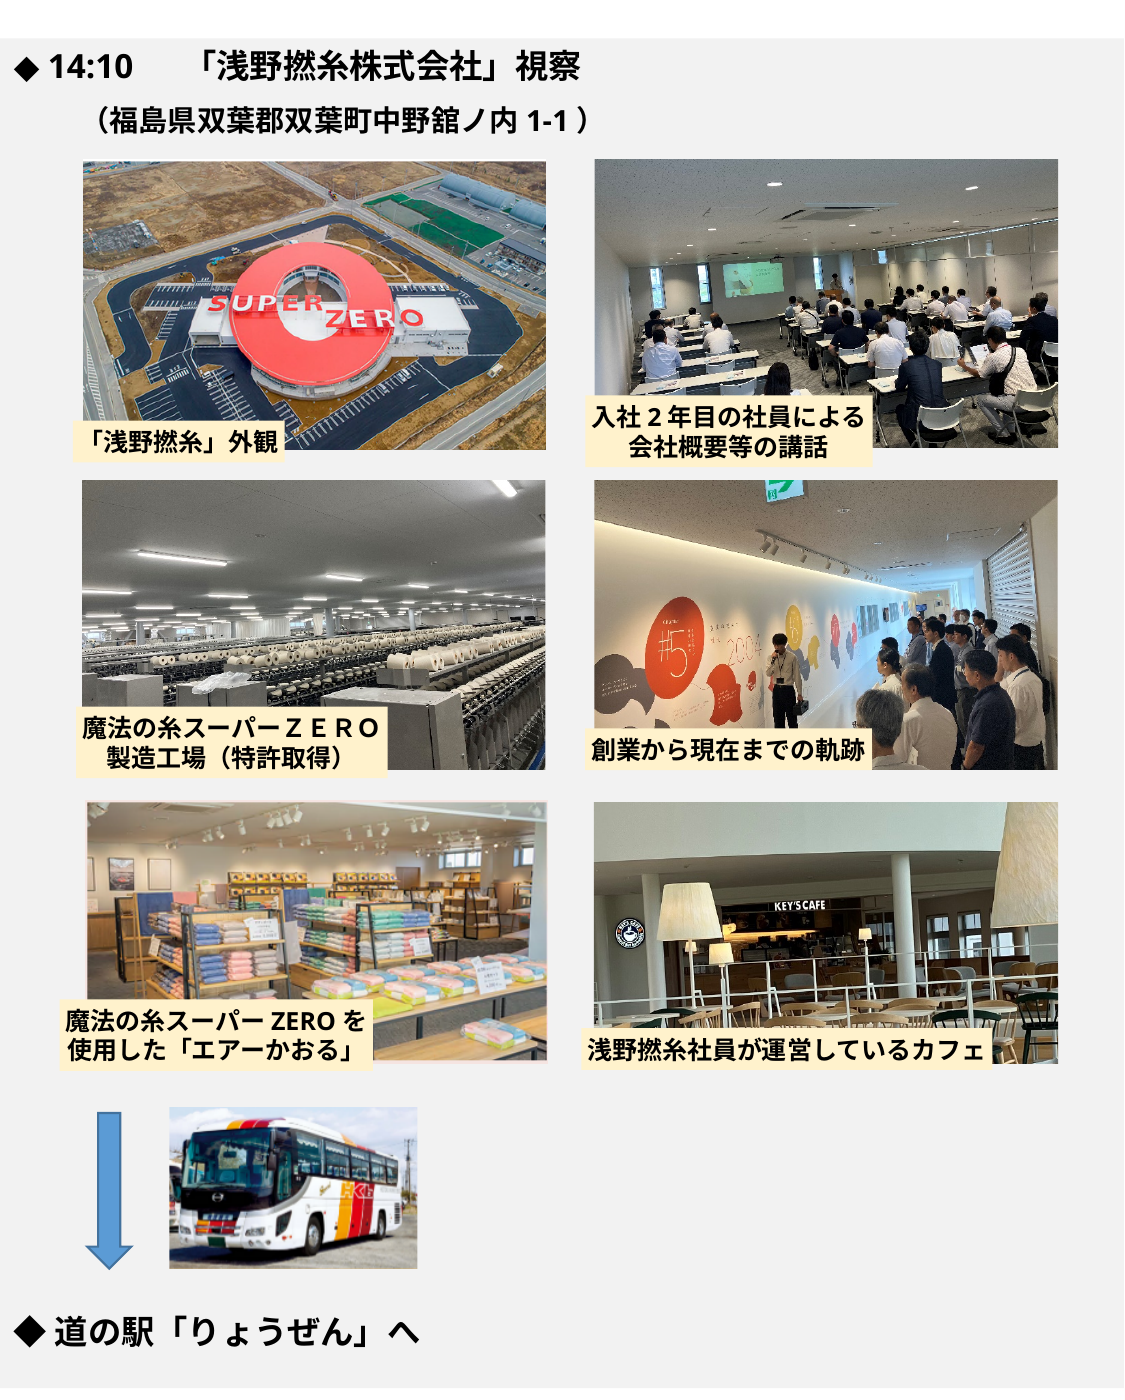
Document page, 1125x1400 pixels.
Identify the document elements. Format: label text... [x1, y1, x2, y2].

text_box [84, 1111, 134, 1271]
picture [83, 159, 546, 450]
picture [594, 480, 1058, 770]
picture [82, 480, 546, 770]
text_box ◆ 14:10 「浅野撚糸株式会社」視察 （福島県双葉郡双葉町中野舘ノ内1-1） ◆道の駅「りょうぜん」へ [0, 38, 1124, 1389]
text_box 魔法の糸スーパーZEROを 使用した「エアーかおる」 [59, 999, 373, 1071]
text_box 入社2年目の社員による 会社概要等の講話 [585, 395, 873, 468]
picture [169, 1107, 418, 1269]
text_box 「浅野撚糸」外観 [72, 420, 285, 463]
picture [594, 159, 1059, 448]
text_box 魔法の糸スーパーＺＥＲＯ 製造工場（特許取得） [76, 706, 388, 779]
text_box 浅野撚糸社員が運営しているカフェ [581, 1028, 993, 1070]
picture [593, 802, 1059, 1065]
text_box 創業から現在までの軌跡 [585, 728, 872, 771]
picture [85, 800, 548, 1064]
